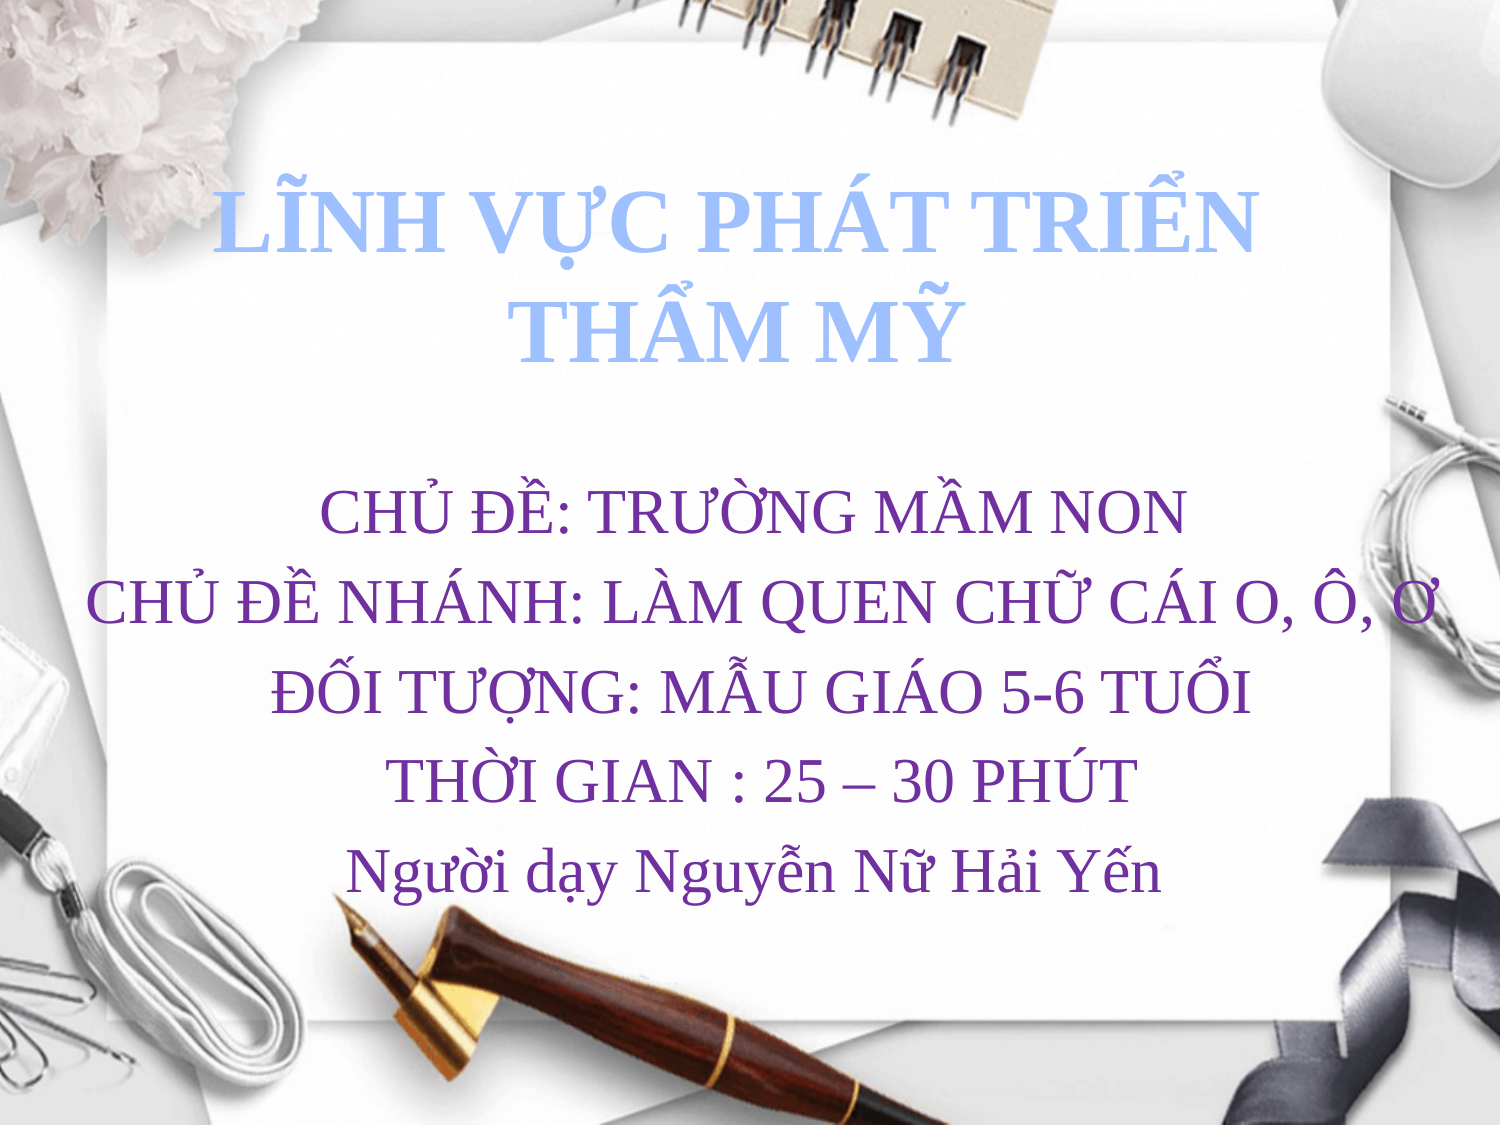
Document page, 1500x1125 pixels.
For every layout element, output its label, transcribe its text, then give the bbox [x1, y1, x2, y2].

subtitle CHỦ ĐỀ: TRƯỜNG MẦM NON CHỦ ĐỀ NHÁNH: LÀM QUEN CHỮ CÁI O, Ô, Ơ ĐỐI TƯỢNG: MẪU GIÁO 5-6 TUỔI THỜI GIAN : 25 – 30 PHÚT Người dạy Nguyễn Nữ Hải Yến [24, 462, 1500, 913]
picture [0, 0, 1500, 1125]
title LĨNH VỰC PHÁT TRIỂN THẨM MỸ [99, 149, 1375, 392]
